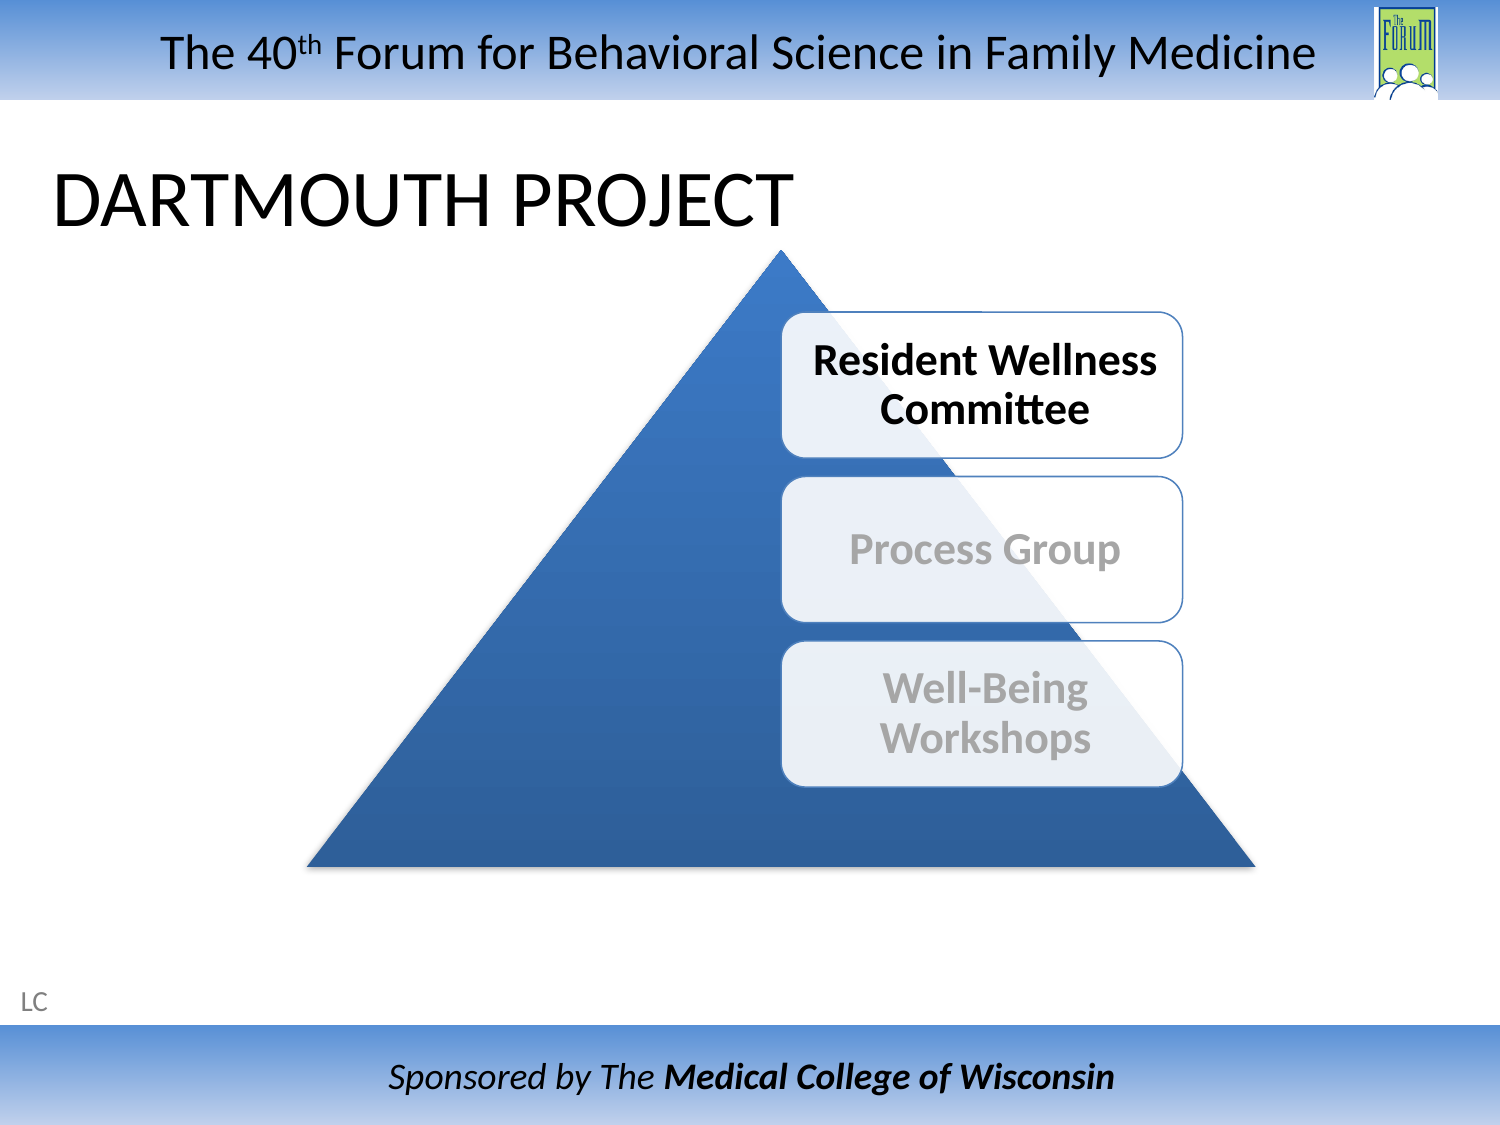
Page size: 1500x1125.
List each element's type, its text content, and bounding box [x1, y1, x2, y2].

text_box LC [5, 974, 88, 1025]
picture [1374, 7, 1438, 100]
title DARTMOUTH PROJECT [37, 137, 1388, 250]
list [199, 249, 1363, 868]
